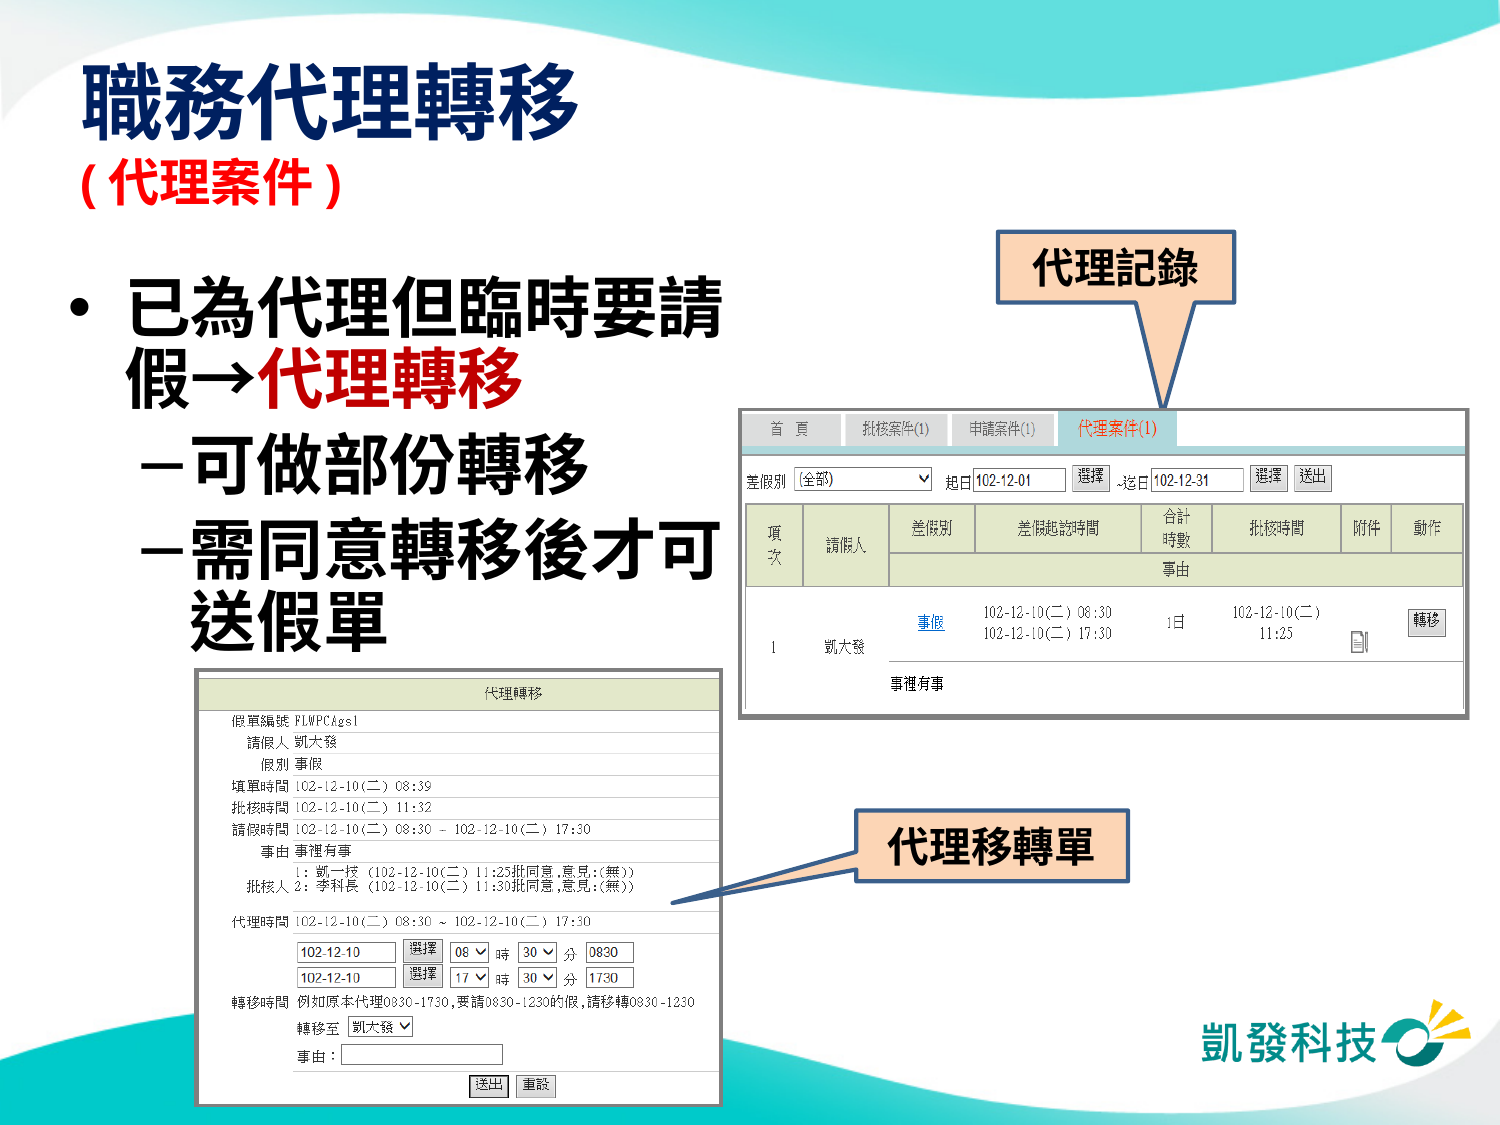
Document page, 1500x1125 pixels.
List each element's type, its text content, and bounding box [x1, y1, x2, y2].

text_box 代理移轉單 [728, 808, 1131, 896]
list 已為代理但臨時要請假→代理轉移 可做部份轉移 需同意轉移後才可送假單 [53, 267, 762, 1047]
title 職務代理轉移 (代理案件) [64, 42, 1338, 220]
text_box 代理記錄 [995, 229, 1237, 407]
picture [0, 0, 1500, 1125]
